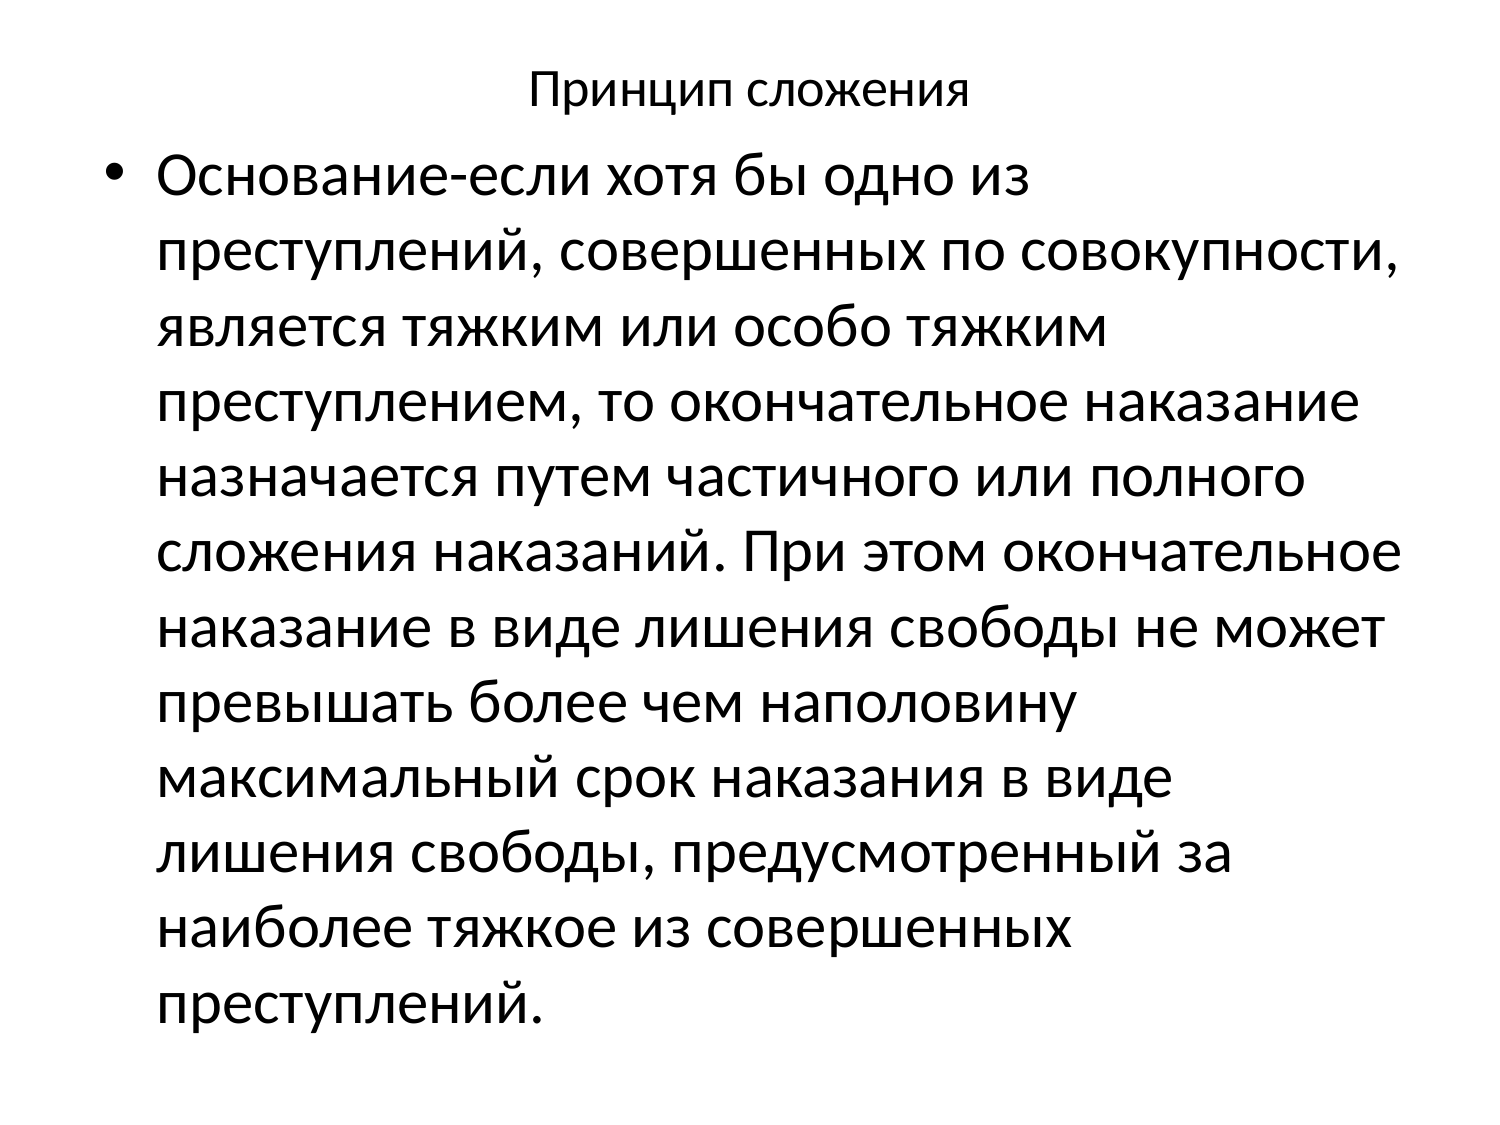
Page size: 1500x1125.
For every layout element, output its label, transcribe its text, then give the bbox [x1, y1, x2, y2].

title Принцип сложения [75, 45, 1425, 126]
list Основание-если хотя бы одно из преступлений, совершенных по совокупности, является тяжким или особо тяжким преступлением, то окончательное наказание назначается путем частичного или полного сложения наказаний. При этом окончательное наказание в виде лишения свободы не может превышать более чем наполовину максимальный срок наказания в виде лишения свободы, предусмотренный за наиболее тяжкое из совершенных преступлений. [88, 125, 1439, 1047]
